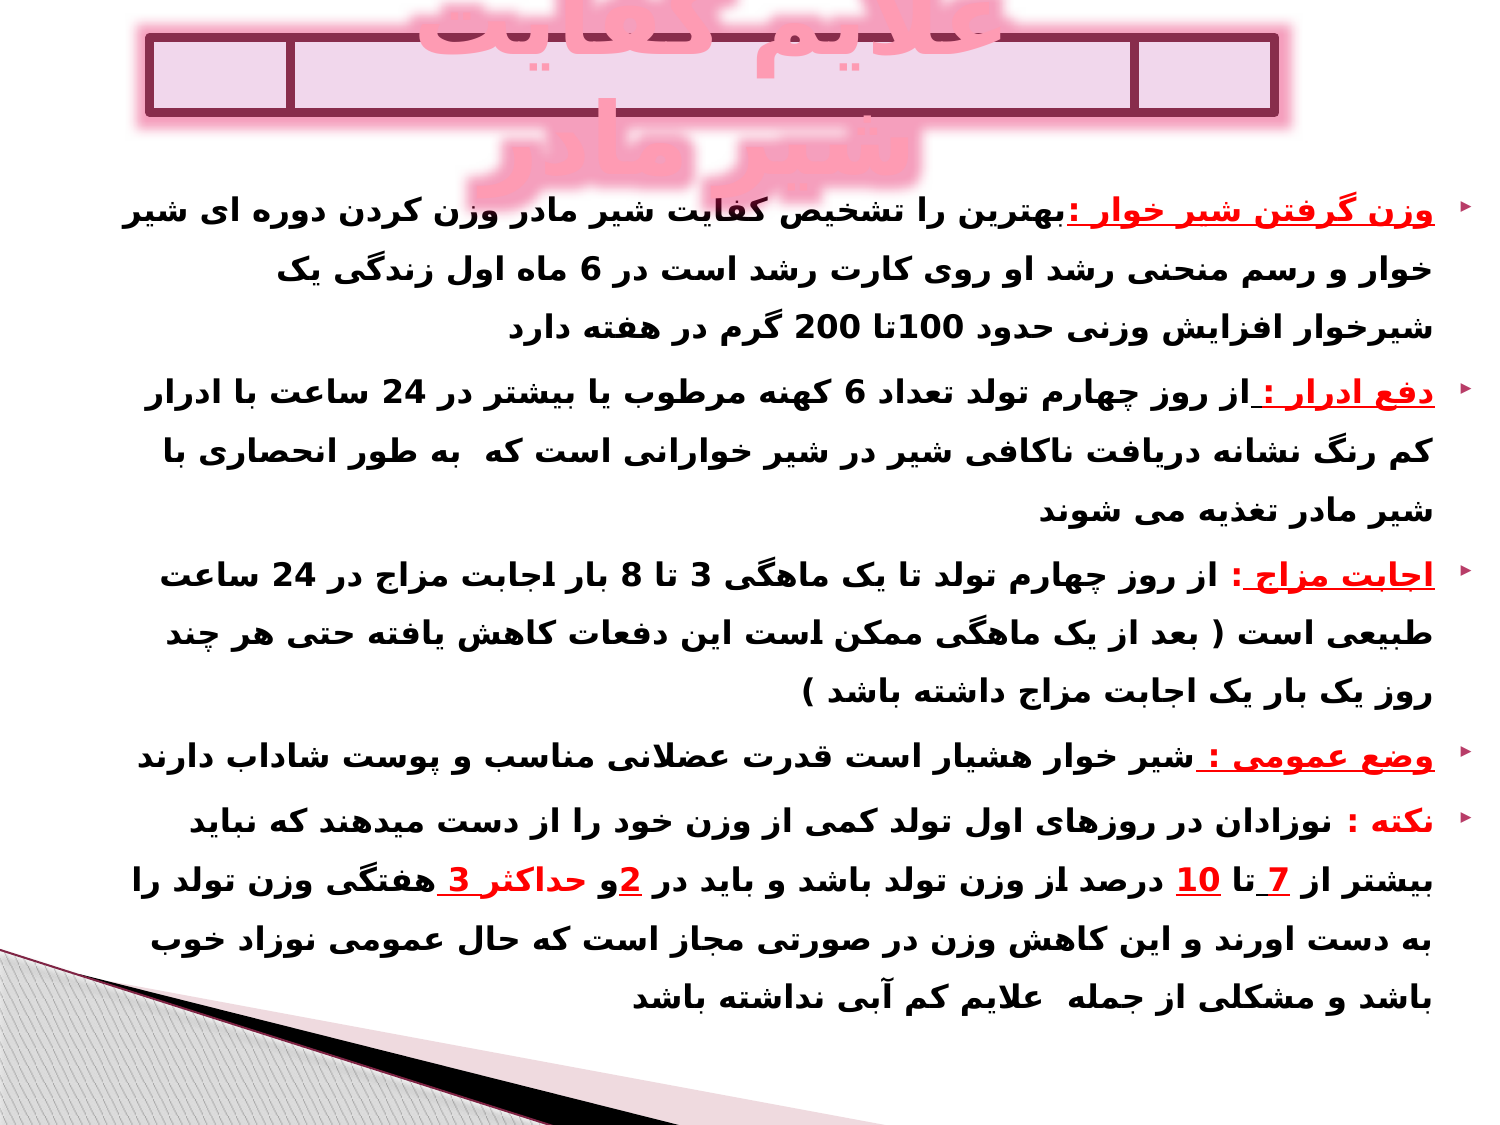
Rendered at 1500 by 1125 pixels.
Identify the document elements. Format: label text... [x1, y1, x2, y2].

text_box علایم کفایت شیر مادر [145, 33, 1279, 117]
list وزن گرفتن شیر خوار :بهترین را تشخیص کفایت شیر مادر وزن کردن دوره ای شیر خوار و رسم منحنی رشد او روی کارت رشد است در 6 ماه اول زندگی یک شیرخوار افزایش وزنی حدود 100تا 200 گرم در هفته دارد دفع ادرار : از روز چهارم تولد تعداد 6 کهنه مرطوب یا بیشتر در 24 ساعت با ادرار کم رنگ نشانه دریافت ناکافی شیر در شیر خوارانی است که به طور انحصاری با شیر مادر تغذیه می شوند اجابت مزاج : از روز چهارم تولد تا یک ماهگی 3 تا 8 بار اجابت مزاج در 24 ساعت طبیعی است ( بعد از یک ماهگی ممکن است این دفعات کاهش یافته حتی هر چند روز یک بار یک اجابت مزاج داشته باشد ) وضع عمومی : شیر خوار هشیار است قدرت عضلانی مناسب و پوست شاداب دارند نکته : نوزادان در روزهای اول تولد کمی از وزن خود را از دست میدهند که نباید بیشتر از 7 تا 10 درصد از وزن تولد باشد و باید در 2و حداکثر 3 هفتگی وزن تولد را به دست اورند و این کاهش وزن در صورتی مجاز است که حال عمومی نوزاد خوب باشد و مشکلی از جمله علایم کم آبی نداشته باشد [99, 162, 1500, 1025]
